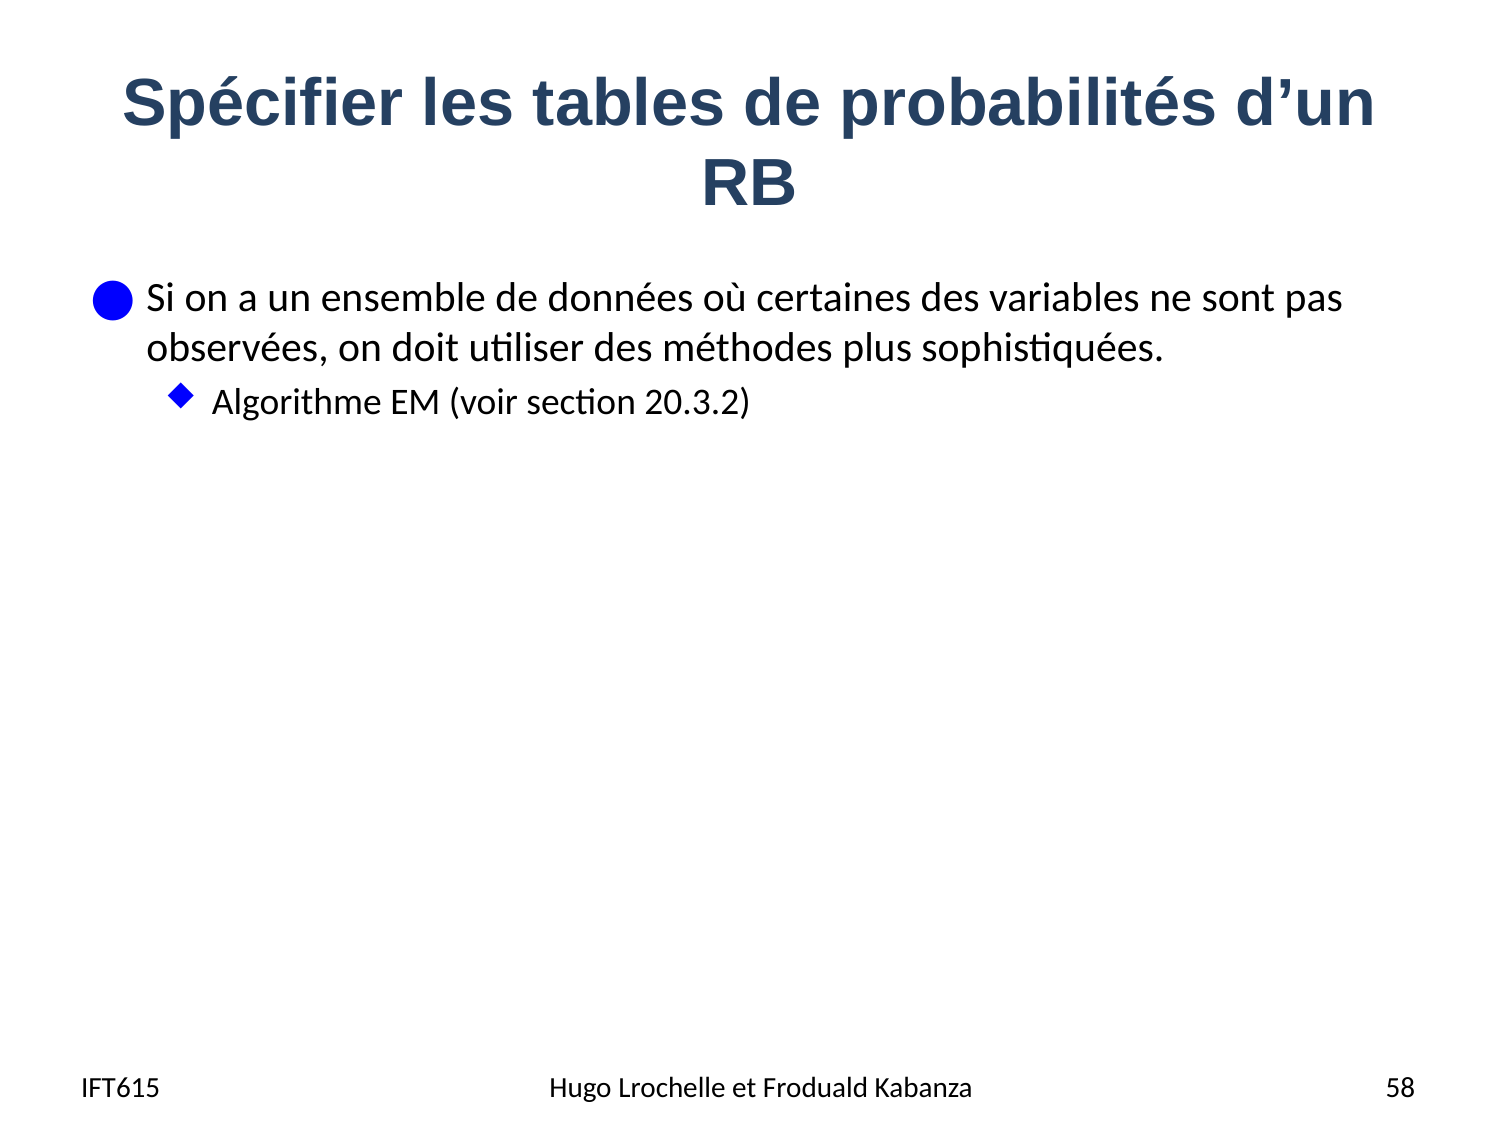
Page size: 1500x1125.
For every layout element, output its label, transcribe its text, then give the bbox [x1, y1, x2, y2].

title Spécifier les tables de probabilités d’un RB [75, 45, 1425, 233]
slide_number 58 [1080, 1056, 1431, 1117]
list Si on a un ensemble de données où certaines des variables ne sont pas observées, on doit utiliser des méthodes plus sophistiquées. Algorithme EM (voir section 20.3.2) [75, 262, 1425, 1005]
footer Hugo Lrochelle et Froduald Kabanza [520, 1056, 996, 1117]
slide_number IFT615 [66, 1056, 356, 1117]
